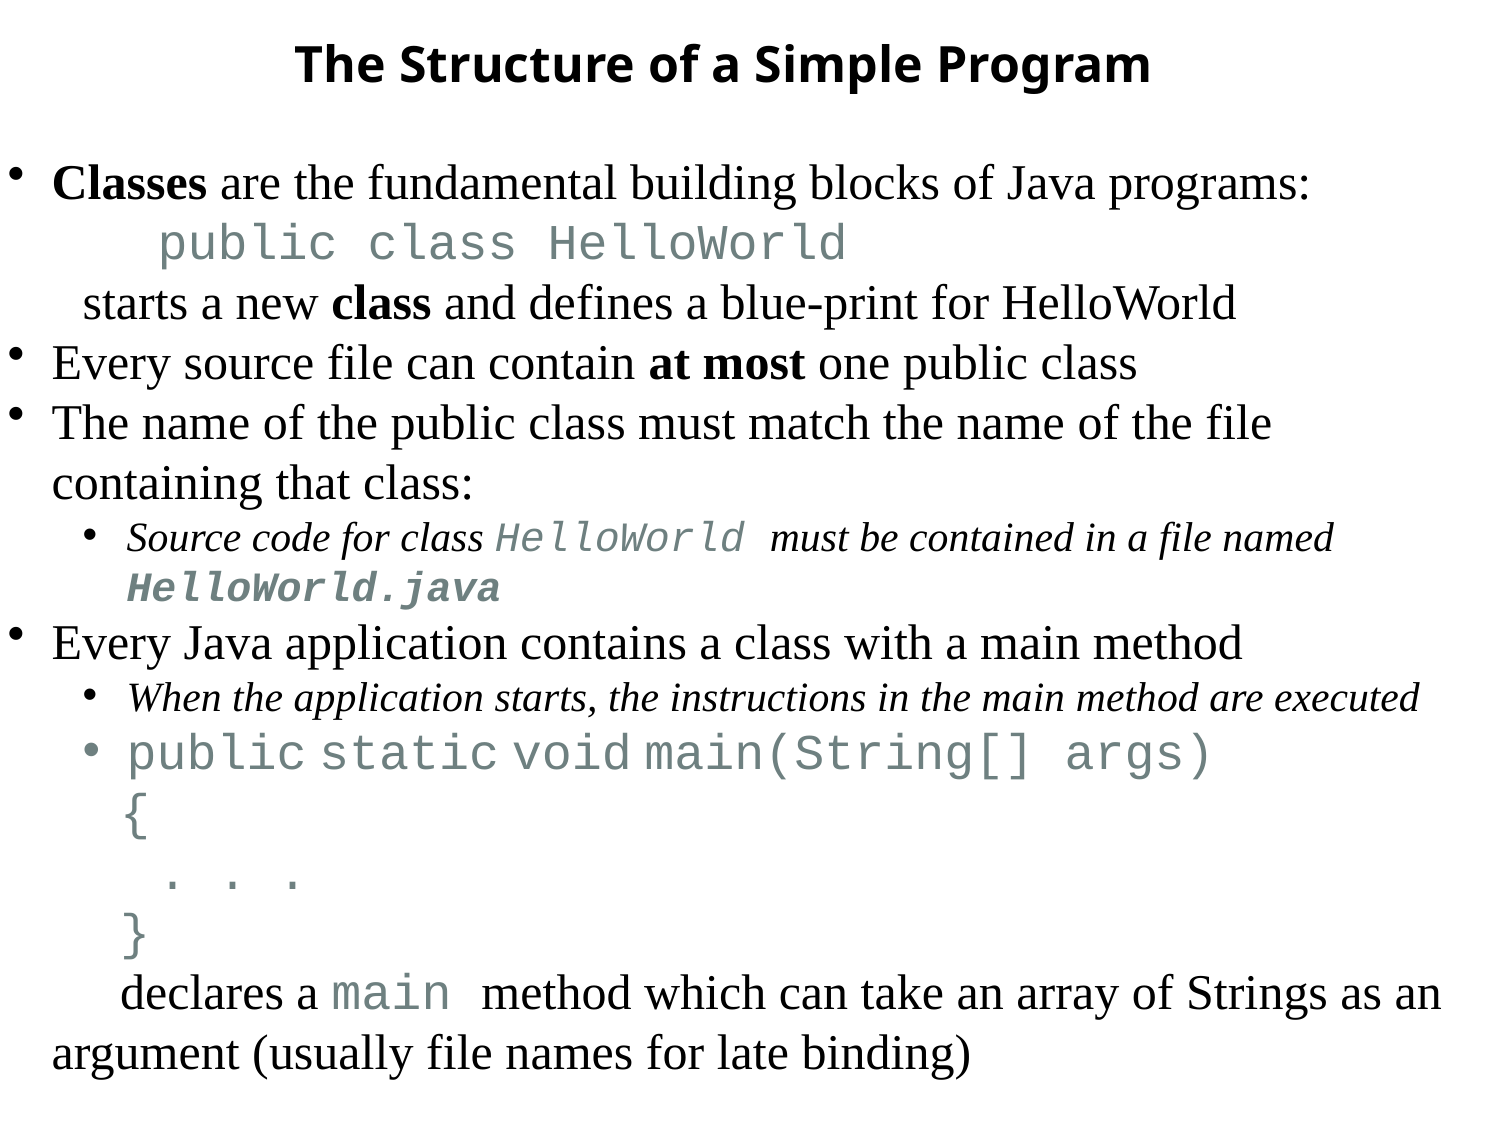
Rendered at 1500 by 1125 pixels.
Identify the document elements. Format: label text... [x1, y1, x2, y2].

text_box The Structure of a Simple Program [287, 24, 1500, 100]
text_box Classes are the fundamental building blocks of Java programs: public class HelloWorld starts a new class and defines a blue-print for HelloWorld Every source file can contain at most one public class The name of the public class must match the name of the file containing that class: Source code for class HelloWorld must be contained in a file named HelloWorld.java Every Java application contains a class with a main method When the application starts, the instructions in the main method are executed public static void main(String[] args) { . . . } declares a main method which can take an array of Strings as an argument (usually file names for late binding) [0, 142, 1500, 1087]
